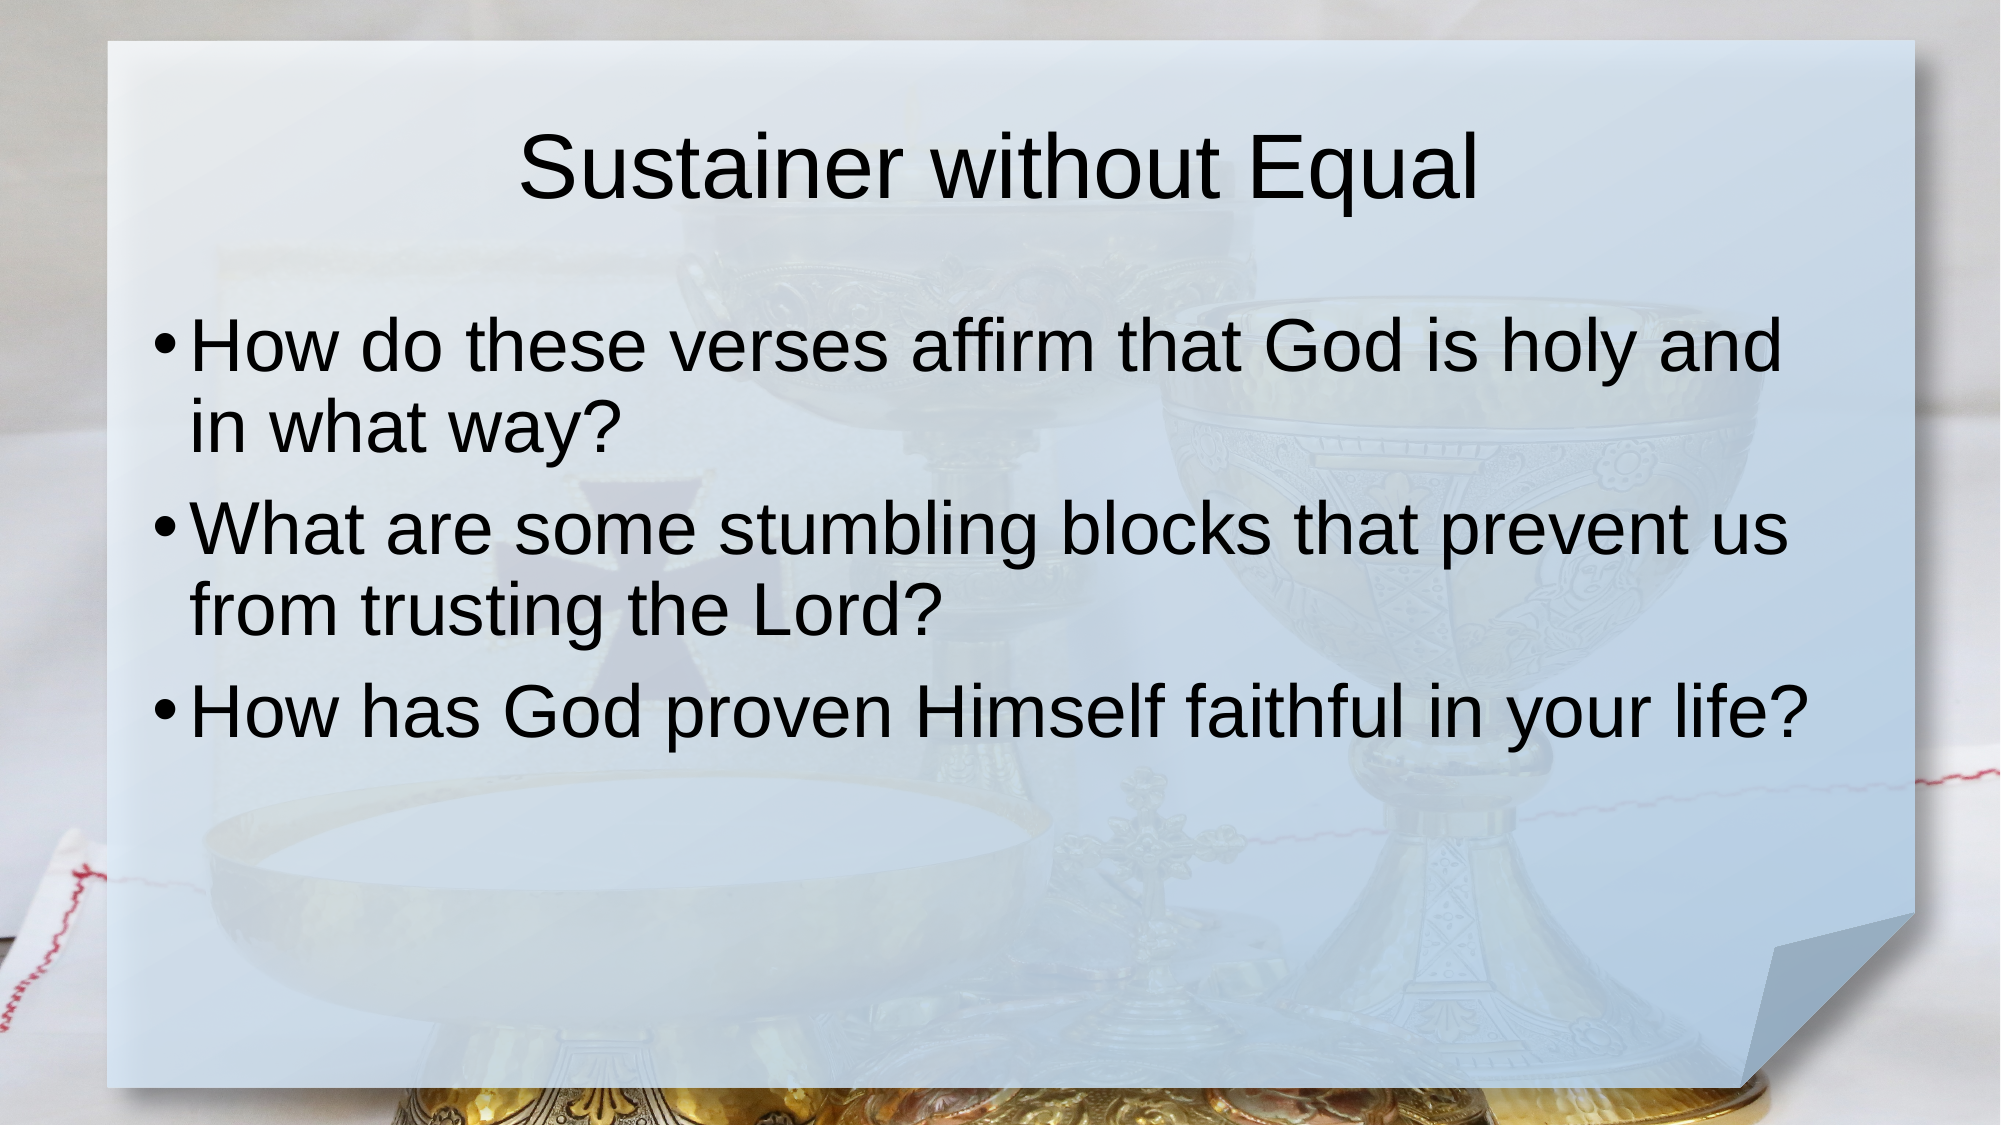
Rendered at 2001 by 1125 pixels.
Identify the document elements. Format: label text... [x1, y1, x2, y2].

picture [0, 0, 2001, 1125]
title Sustainer without Equal [137, 59, 1863, 278]
list How do these verses affirm that God is holy and in what way? What are some stumbling blocks that prevent us from trusting the Lord? How has God proven Himself faithful in your life? [137, 299, 1863, 1014]
